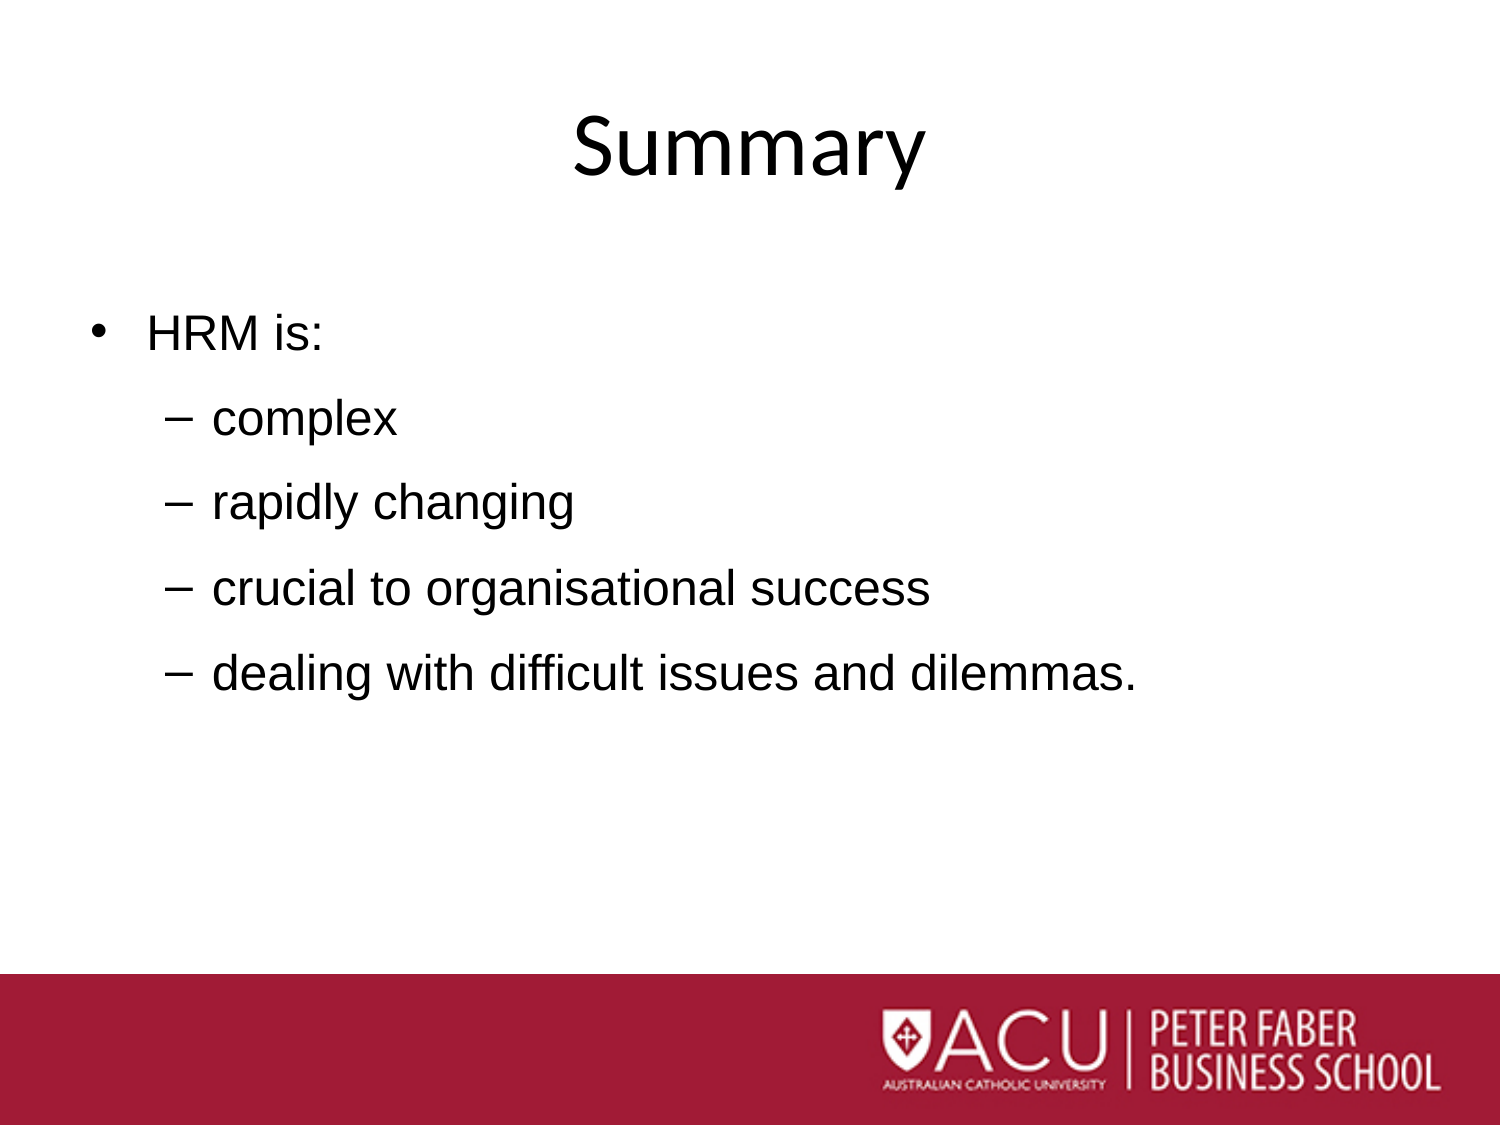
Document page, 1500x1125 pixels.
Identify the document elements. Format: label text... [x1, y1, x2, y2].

picture [0, 974, 1500, 1125]
title Summary [75, 45, 1425, 233]
list HRM is: complex rapidly changing crucial to organisational success dealing with difficult issues and dilemmas. [75, 262, 1425, 950]
